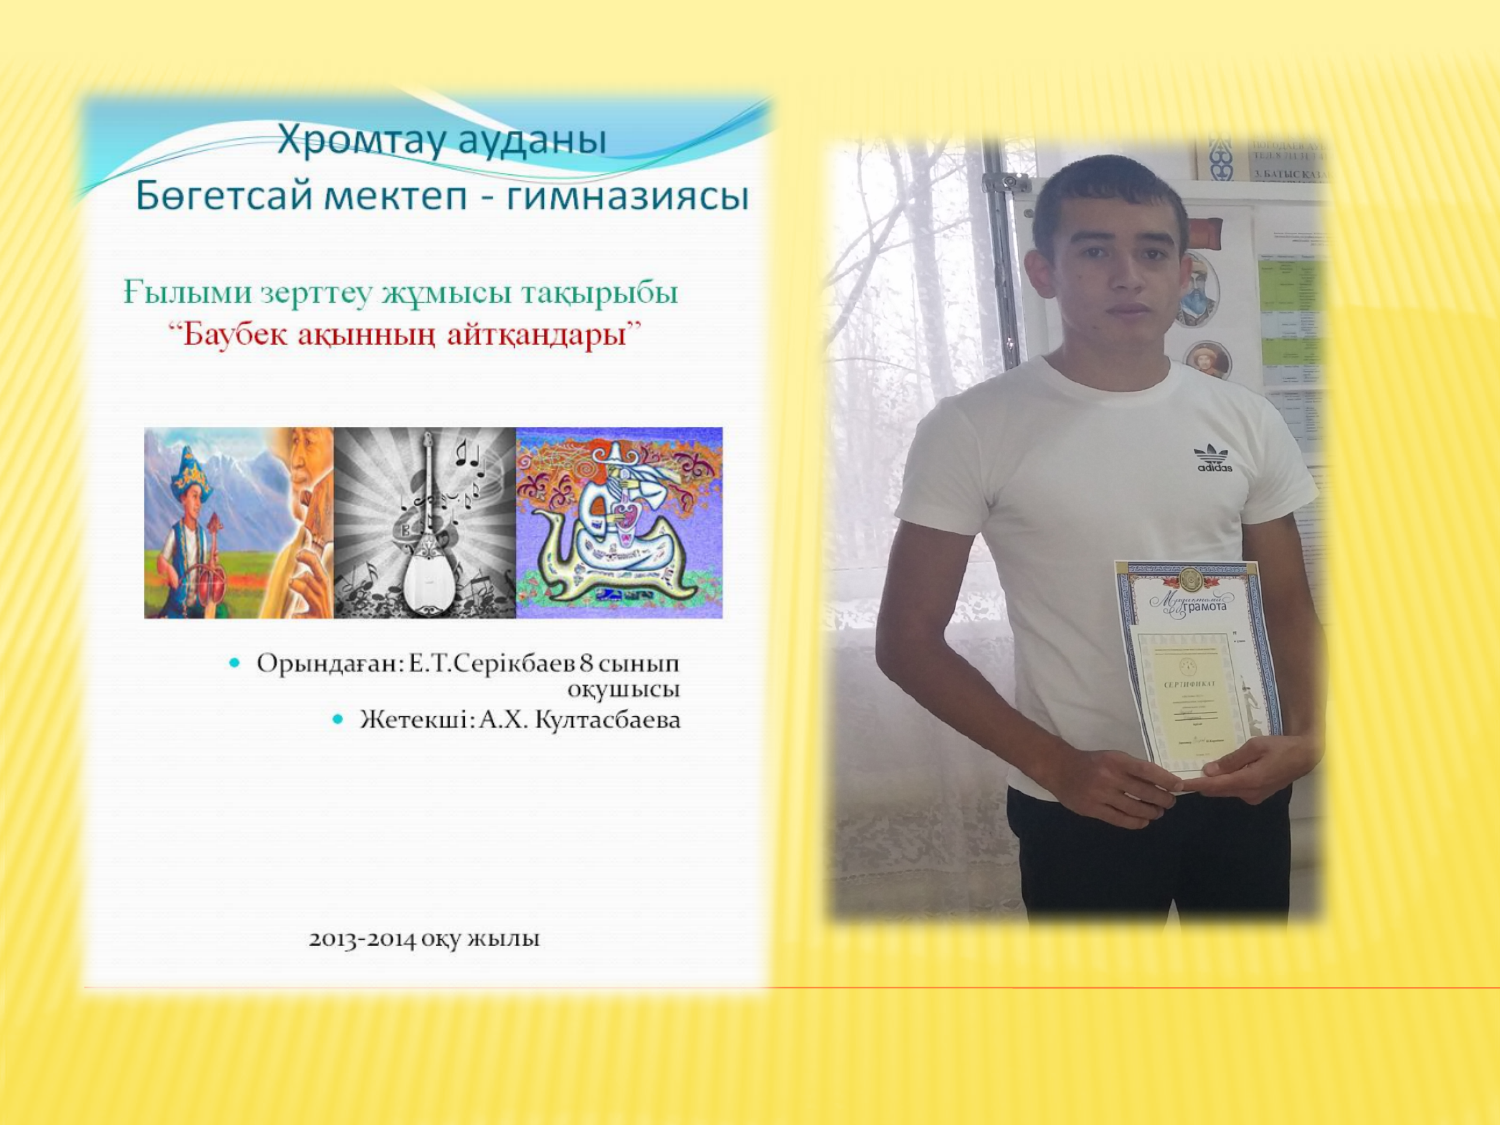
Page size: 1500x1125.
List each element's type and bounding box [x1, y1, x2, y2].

list [64, 77, 786, 1012]
list [808, 125, 1341, 939]
